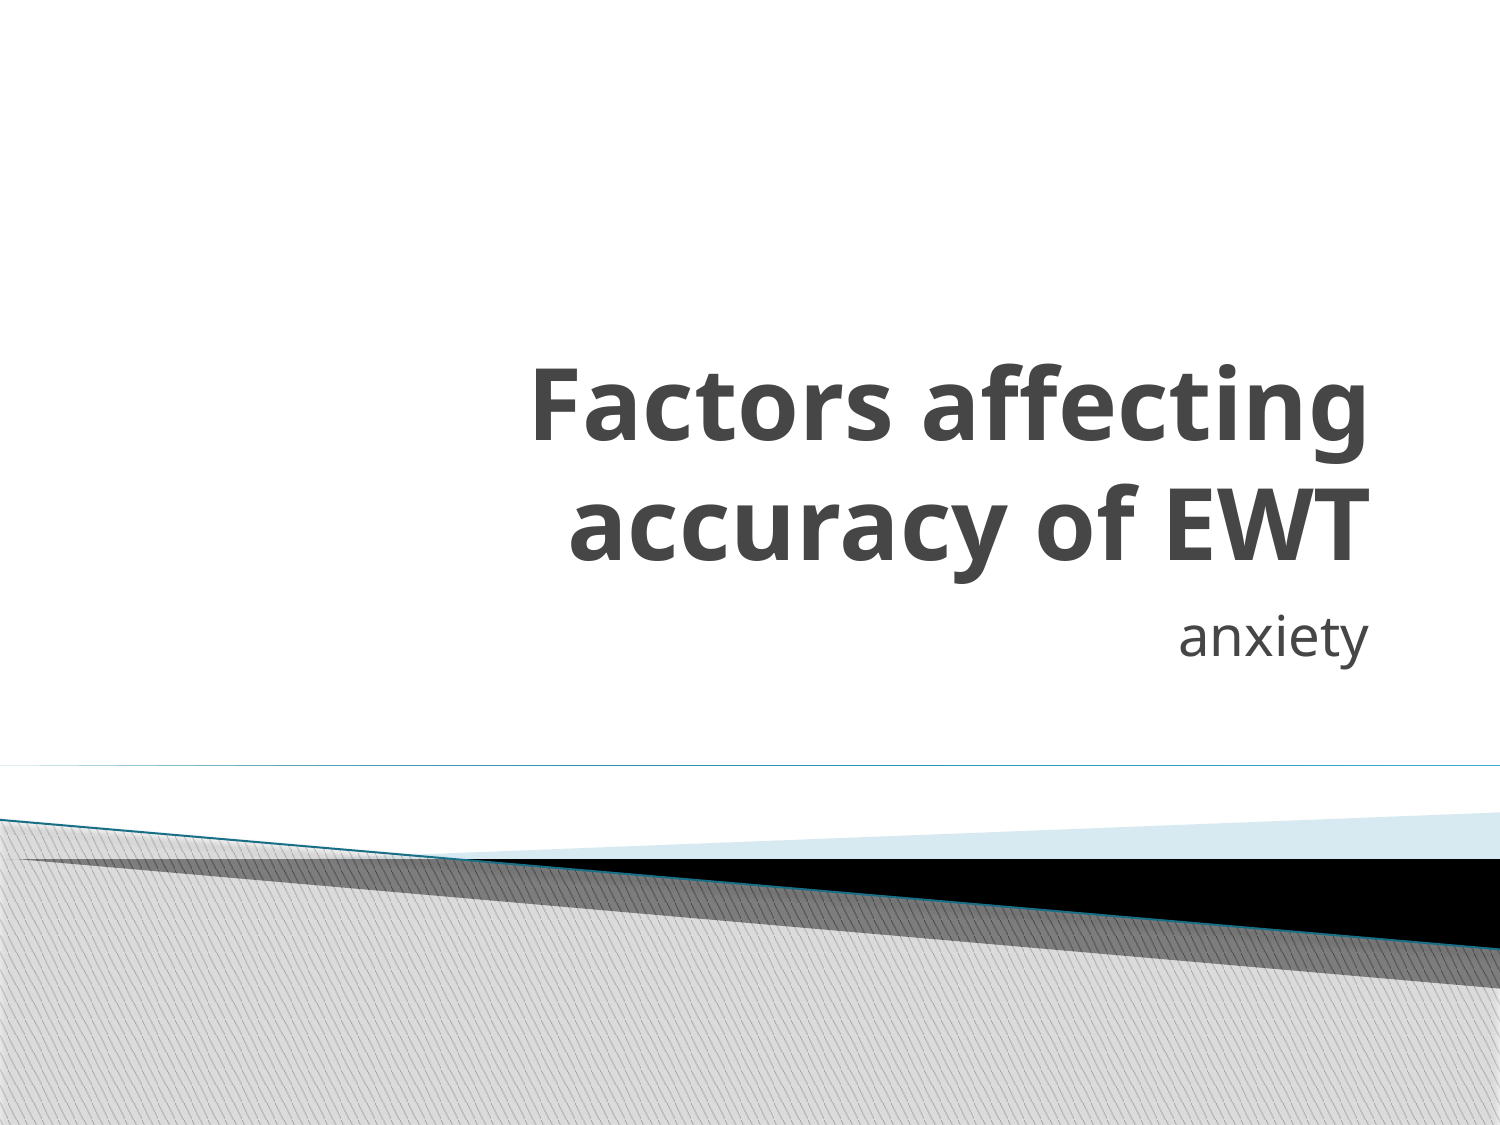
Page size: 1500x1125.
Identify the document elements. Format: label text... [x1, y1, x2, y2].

title Factors affecting accuracy of EWT [112, 287, 1388, 588]
subtitle anxiety [112, 592, 1388, 790]
picture [5, 859, 1500, 989]
